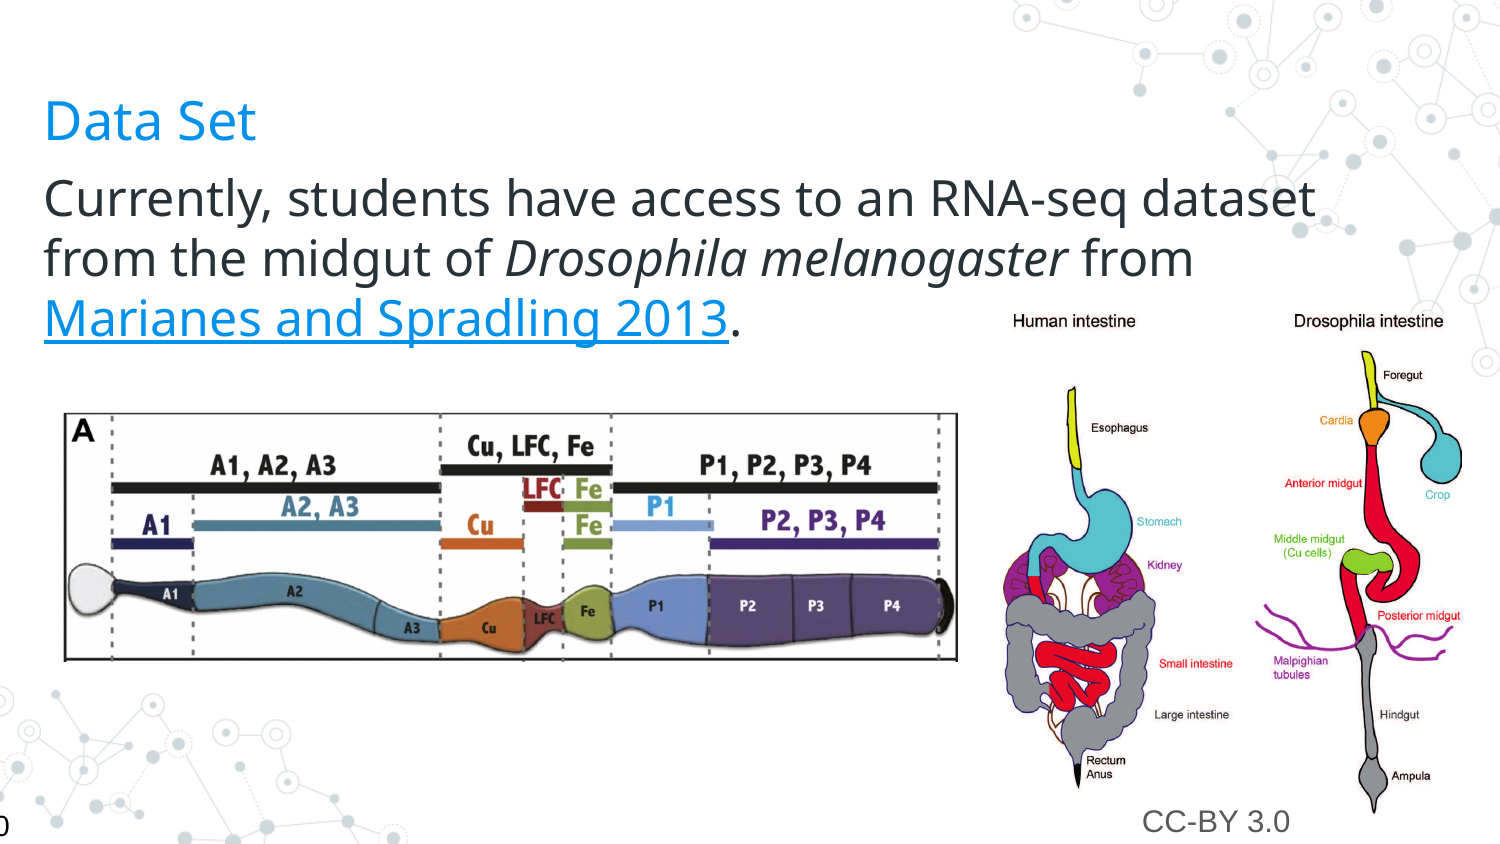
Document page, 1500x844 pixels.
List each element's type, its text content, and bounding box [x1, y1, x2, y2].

list Currently, students have access to an RNA-seq dataset from the midgut of Drosophila melanogaster from Marianes and Spradling 2013. [28, 150, 1379, 738]
slide_number 20 [0, 792, 53, 844]
title Data Set [28, 50, 1271, 150]
picture [0, 0, 1500, 844]
list CC-BY 3.0 [1126, 785, 1500, 844]
